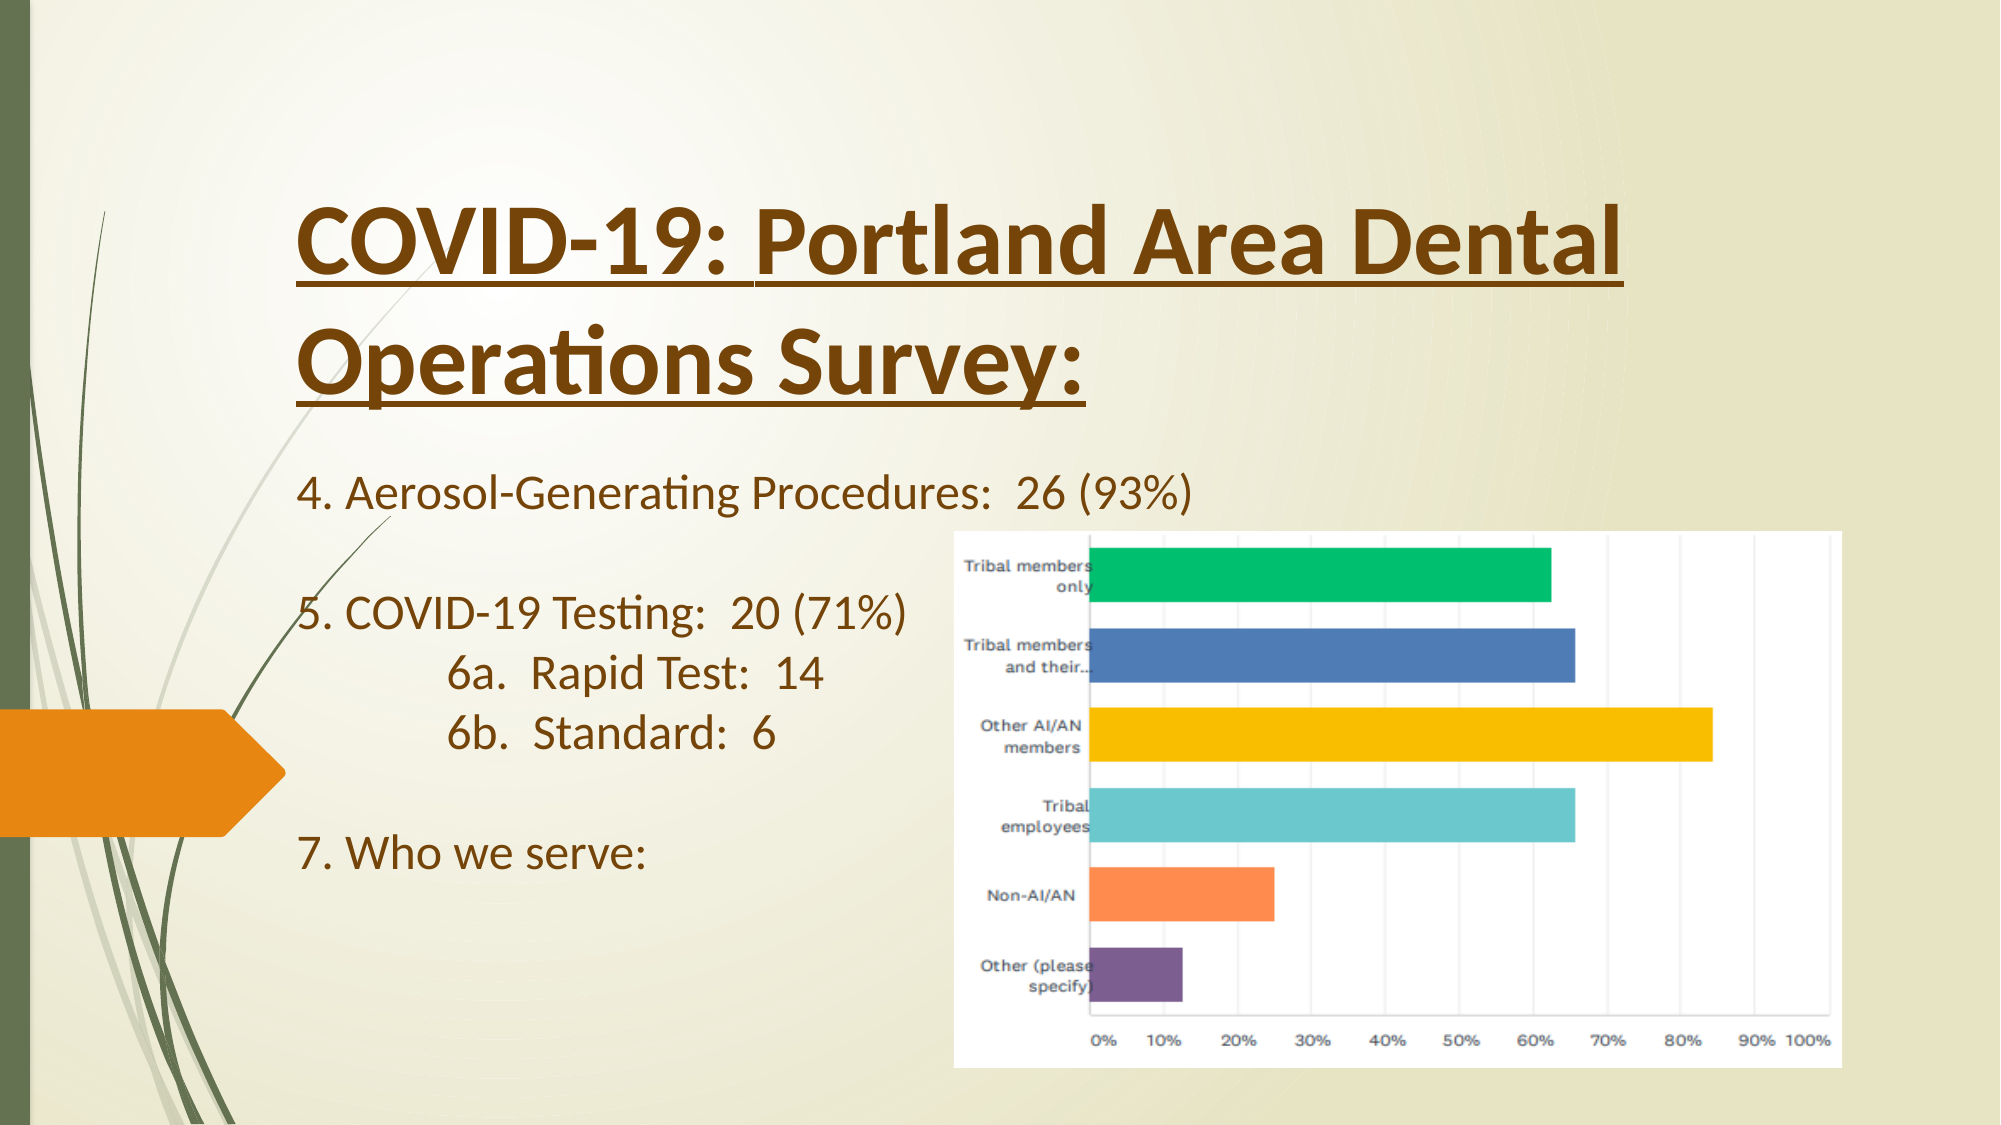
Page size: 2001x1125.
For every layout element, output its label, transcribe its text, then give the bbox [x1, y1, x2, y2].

title COVID-19: Portland Area Dental Operations Survey: 4. Aerosol-Generating Procedures: 26 (93%) 5. COVID-19 Testing: 20 (71%) 6a. Rapid Test: 14 6b. Standard: 6 7. Who we serve: [281, 57, 1940, 1055]
picture [953, 531, 1843, 1068]
